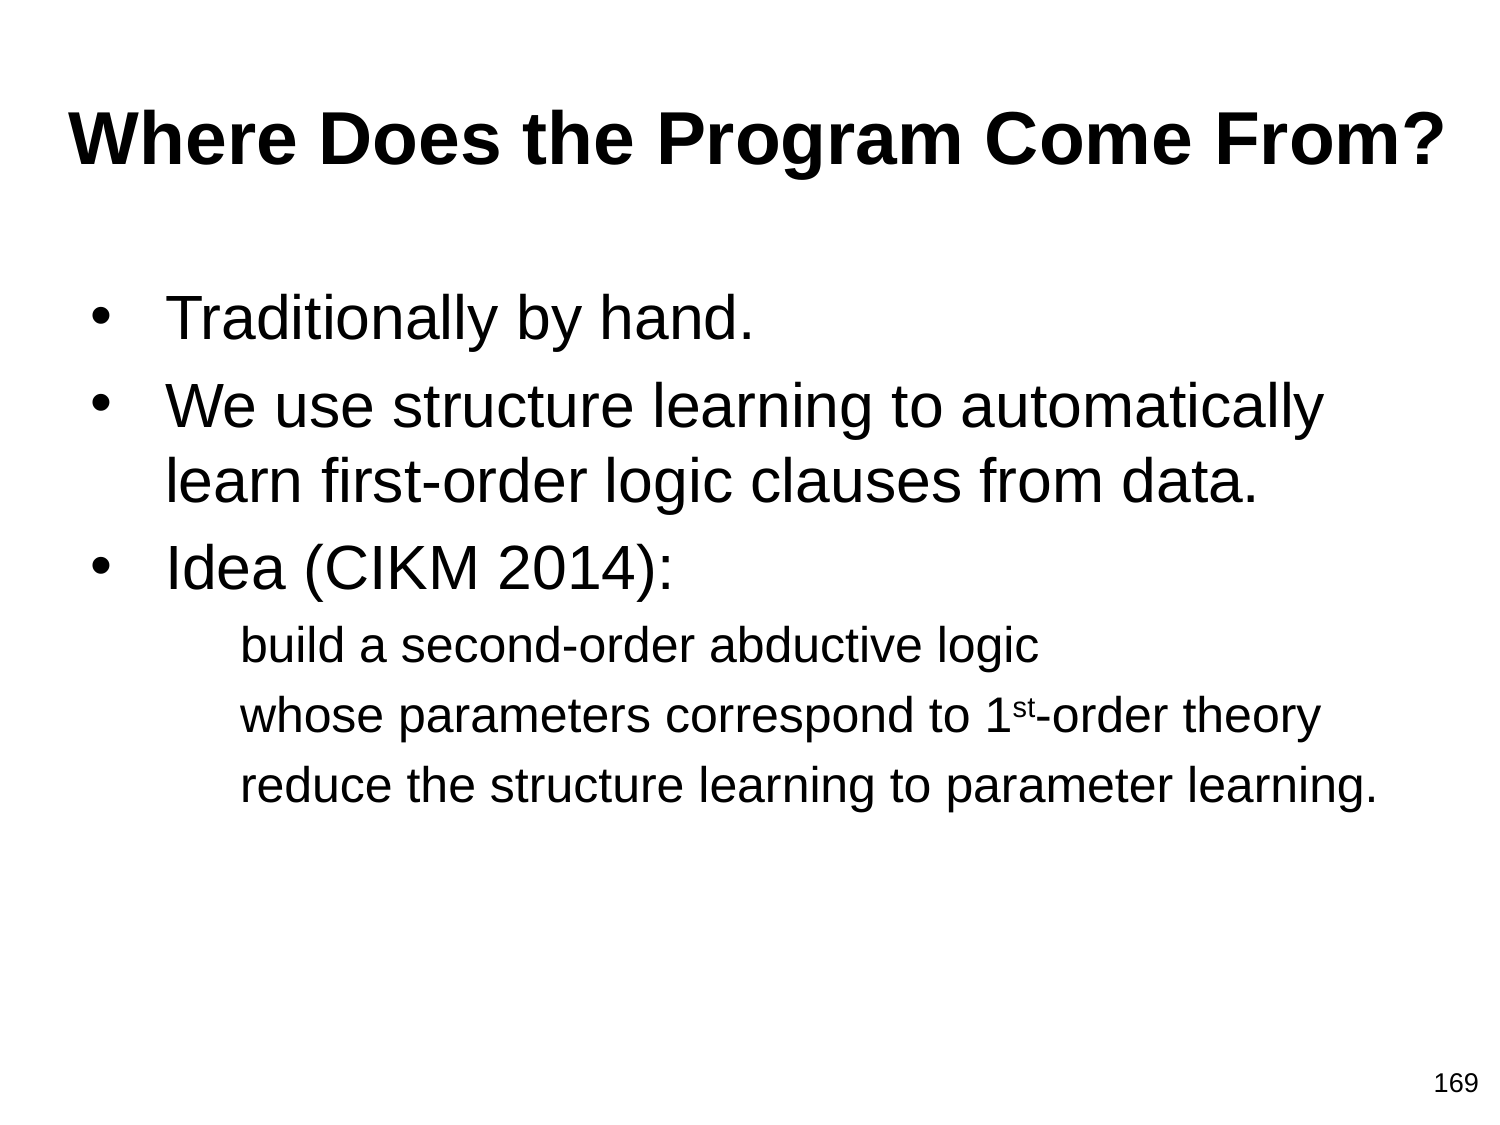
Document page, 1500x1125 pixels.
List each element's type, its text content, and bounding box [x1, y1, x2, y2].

title Where Does the Program Come From? [53, 6, 1472, 195]
slide_number 169 [1403, 1038, 1494, 1125]
list Traditionally by hand. We use structure learning to automatically learn first-order logic clauses from data. Idea (CIKM 2014): build a second-order abductive logic whose parameters correspond to 1st-order theory reduce the structure learning to parameter learning. [75, 262, 1425, 1078]
